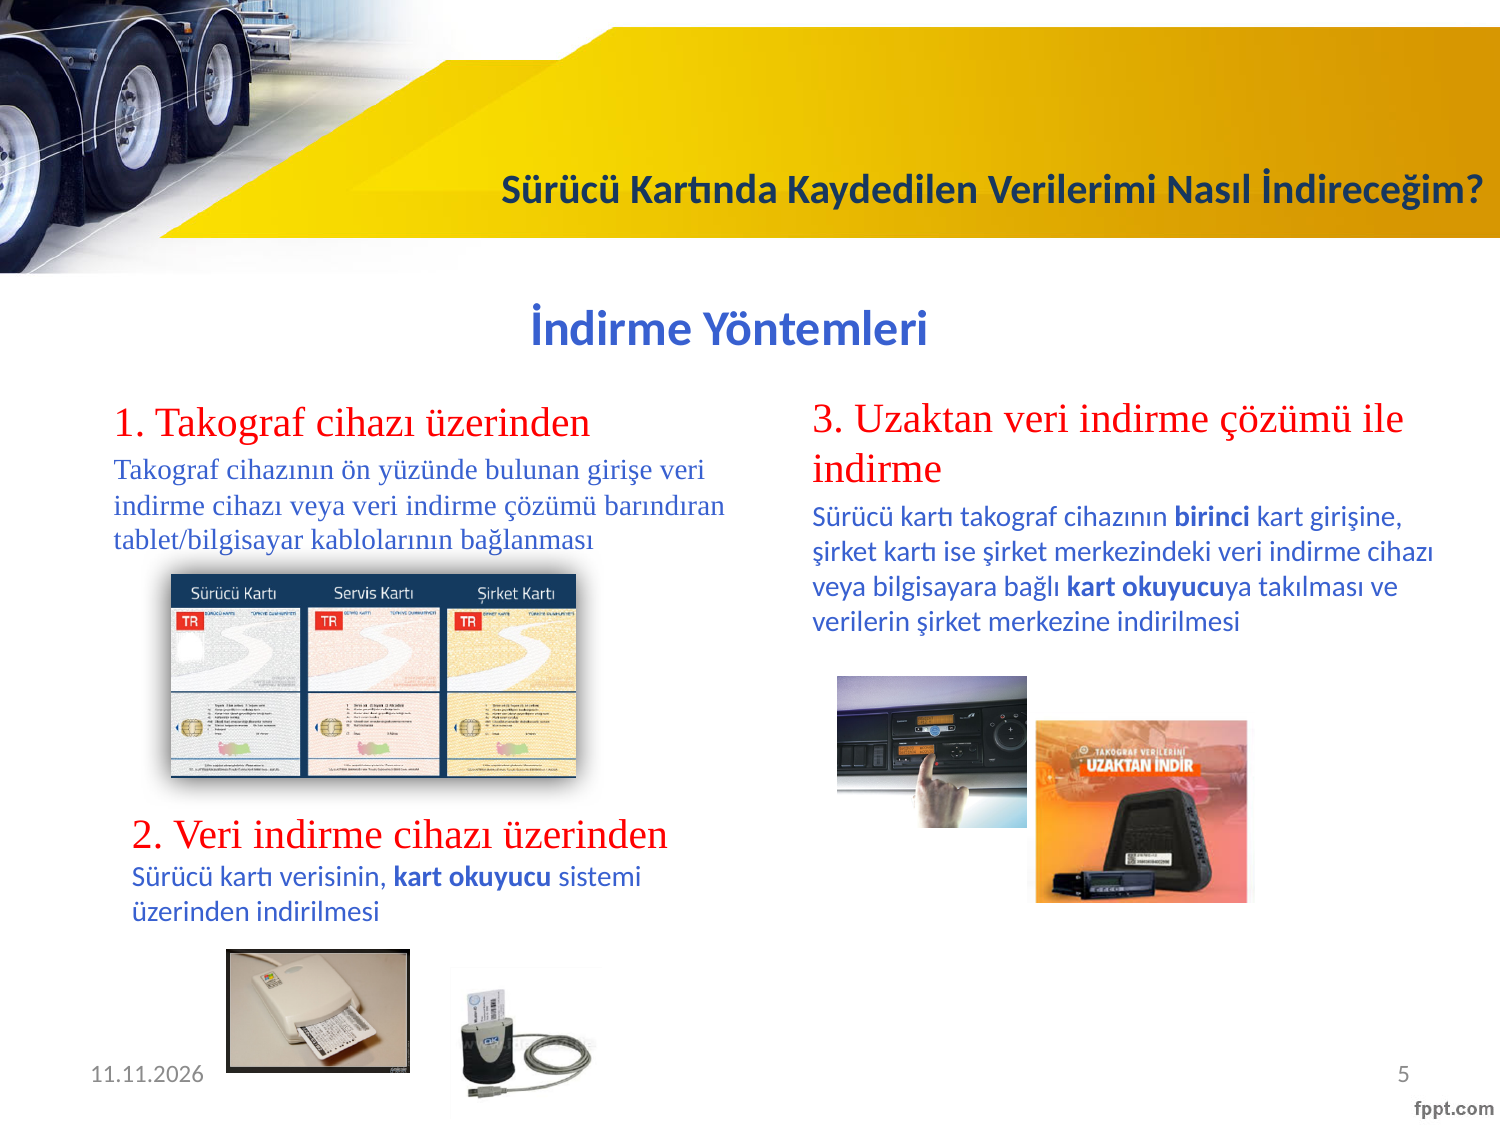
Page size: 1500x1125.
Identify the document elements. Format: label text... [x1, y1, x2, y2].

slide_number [75, 1042, 425, 1103]
list 3. Uzaktan veri indirme çözümü ile indirme Sürücü kartı takograf cihazının birinci kart girişine, şirket kartı ise şirket merkezindeki veri indirme cihazı veya bilgisayara bağlı kart okuyucuya takılması ve verilerin şirket merkezine indirilmesi [797, 383, 1483, 882]
slide_number 5 [1074, 1042, 1425, 1103]
picture [0, 0, 1500, 1125]
list 1. Takograf cihazı üzerinden Takograf cihazının ön yüzünde bulunan girişe veri indirme cihazı veya veri indirme çözümü barındıran tablet/bilgisayar kablolarının bağlanması [98, 387, 762, 886]
text_box 2. Veri indirme cihazı üzerinden Sürücü kartı verisinin, kart okuyucu sistemi üzerinden indirilmesi [117, 749, 703, 1025]
title Sürücü Kartında Kaydedilen Verilerimi Nasıl İndireceğim? [150, 136, 1500, 237]
list İndirme Yöntemleri [398, 257, 1062, 363]
